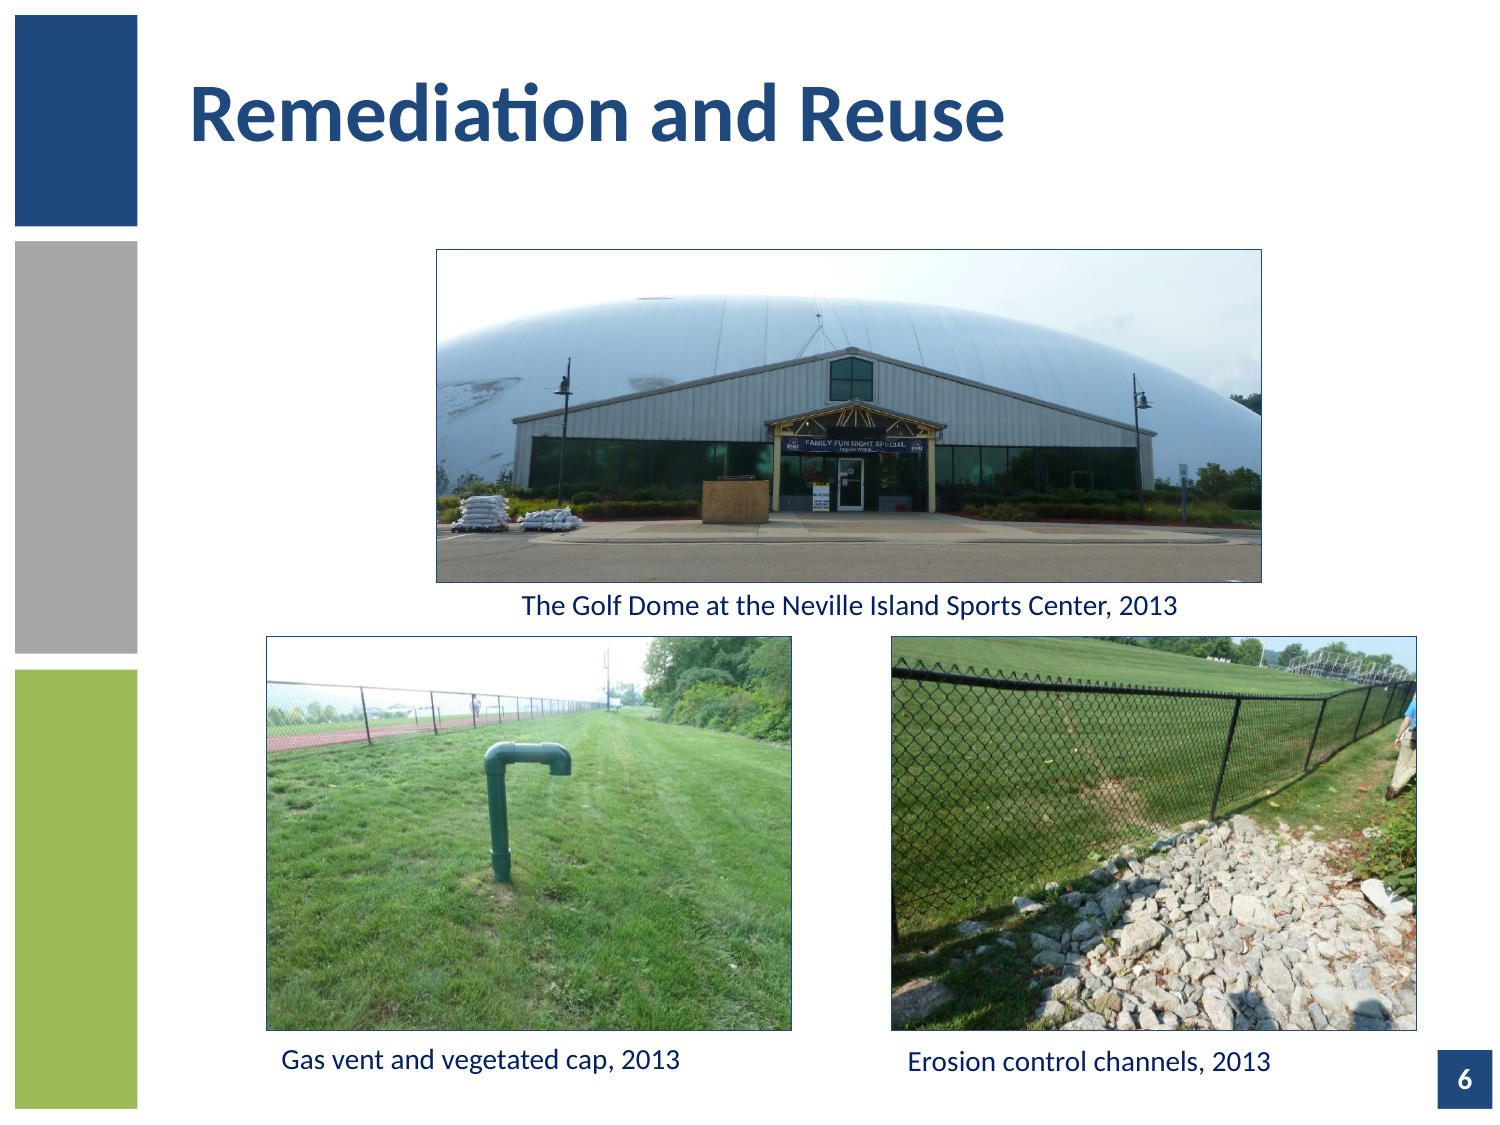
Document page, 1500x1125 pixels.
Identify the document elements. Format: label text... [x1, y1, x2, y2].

text_box The Golf Dome at the Neville Island Sports Center, 2013 [412, 579, 1288, 629]
text_box Erosion control channels, 2013 [892, 1034, 1481, 1085]
title Remediation and Reuse [174, 28, 1438, 188]
picture [266, 636, 792, 1031]
picture [891, 636, 1417, 1031]
text_box Gas vent and vegetated cap, 2013 [266, 1033, 855, 1083]
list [436, 249, 1263, 584]
slide_number 6 [1137, 1048, 1488, 1109]
